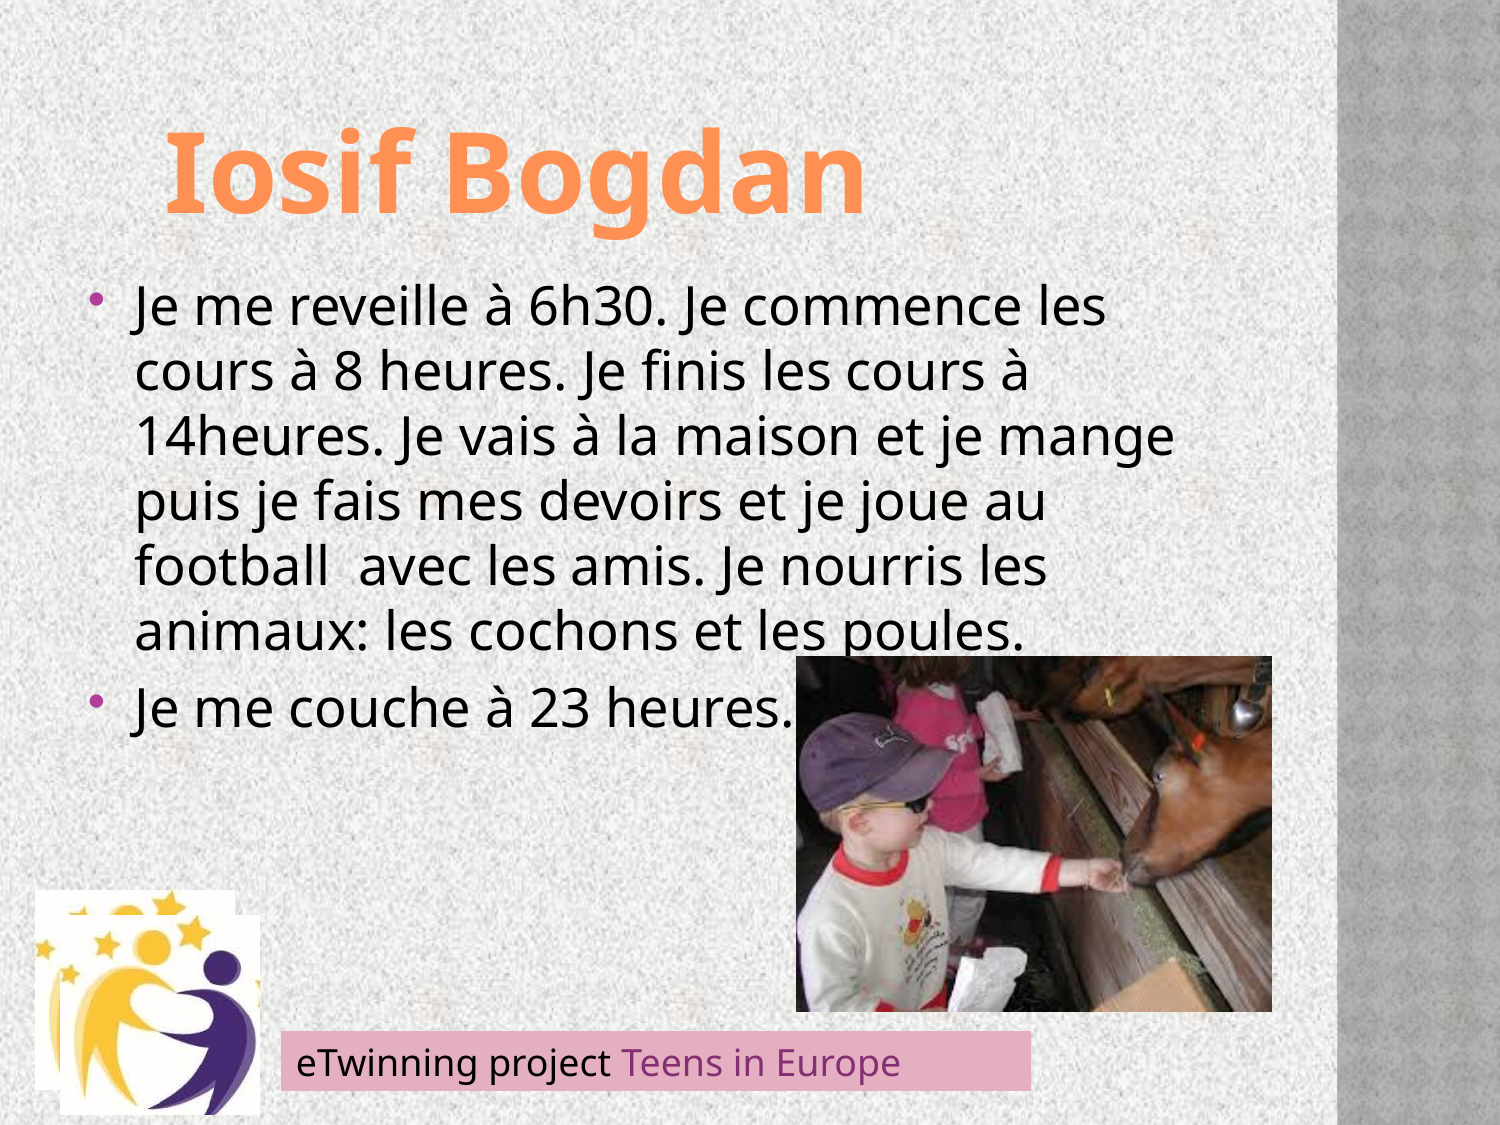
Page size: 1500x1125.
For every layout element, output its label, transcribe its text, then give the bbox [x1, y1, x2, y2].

picture [0, 0, 1500, 1125]
text_box eTwinning project Teens in Europe [281, 1031, 1032, 1091]
text_box Iosif Bogdan [120, 93, 886, 244]
list Je me reveille à 6h30. Je commence les cours à 8 heures. Je finis les cours à 14heures. Je vais à la maison et je mange puis je fais mes devoirs et je joue au football avec les amis. Je nourris les animaux: les cochons et les poules. Je me couche à 23 heures. [75, 264, 1263, 1059]
